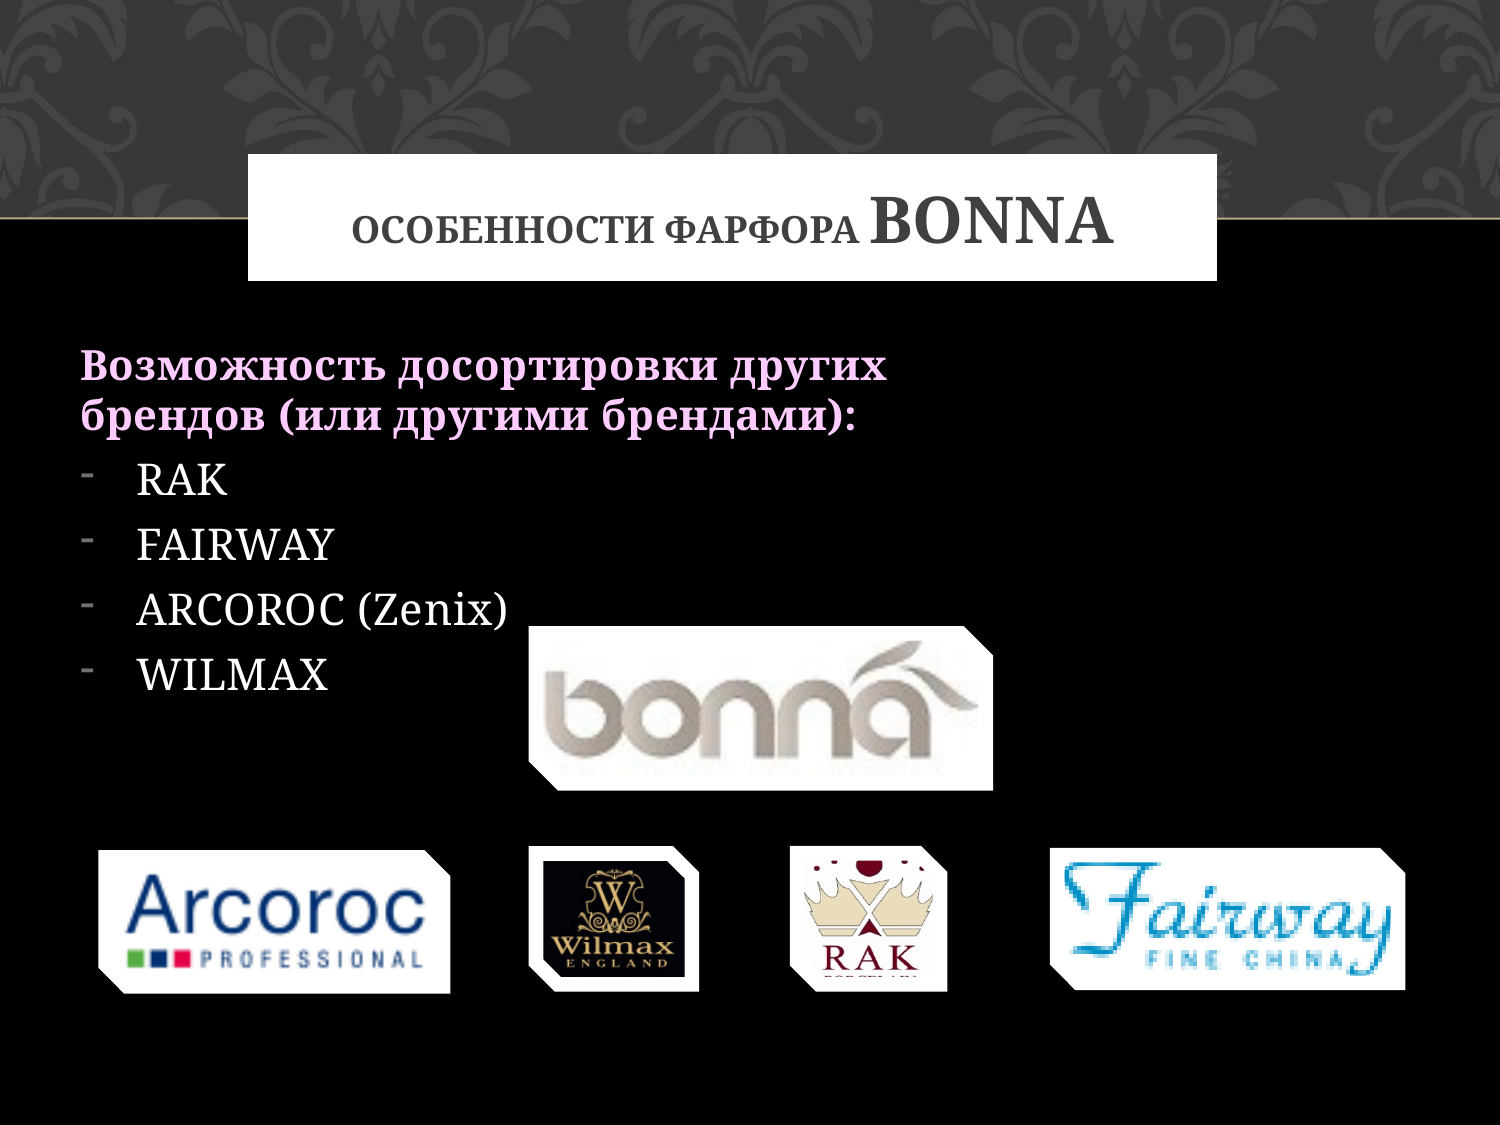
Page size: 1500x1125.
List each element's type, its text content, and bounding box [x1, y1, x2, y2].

picture [796, 853, 941, 985]
picture [535, 633, 986, 784]
list Возможность досортировки других брендов (или другими брендами): RAK FAIRWAY ARCOROC (Zenix) WILMAX [64, 331, 1034, 740]
title особенности фарфора bonna [248, 154, 1217, 281]
picture [535, 853, 693, 985]
picture [1056, 854, 1399, 984]
picture [105, 857, 444, 987]
